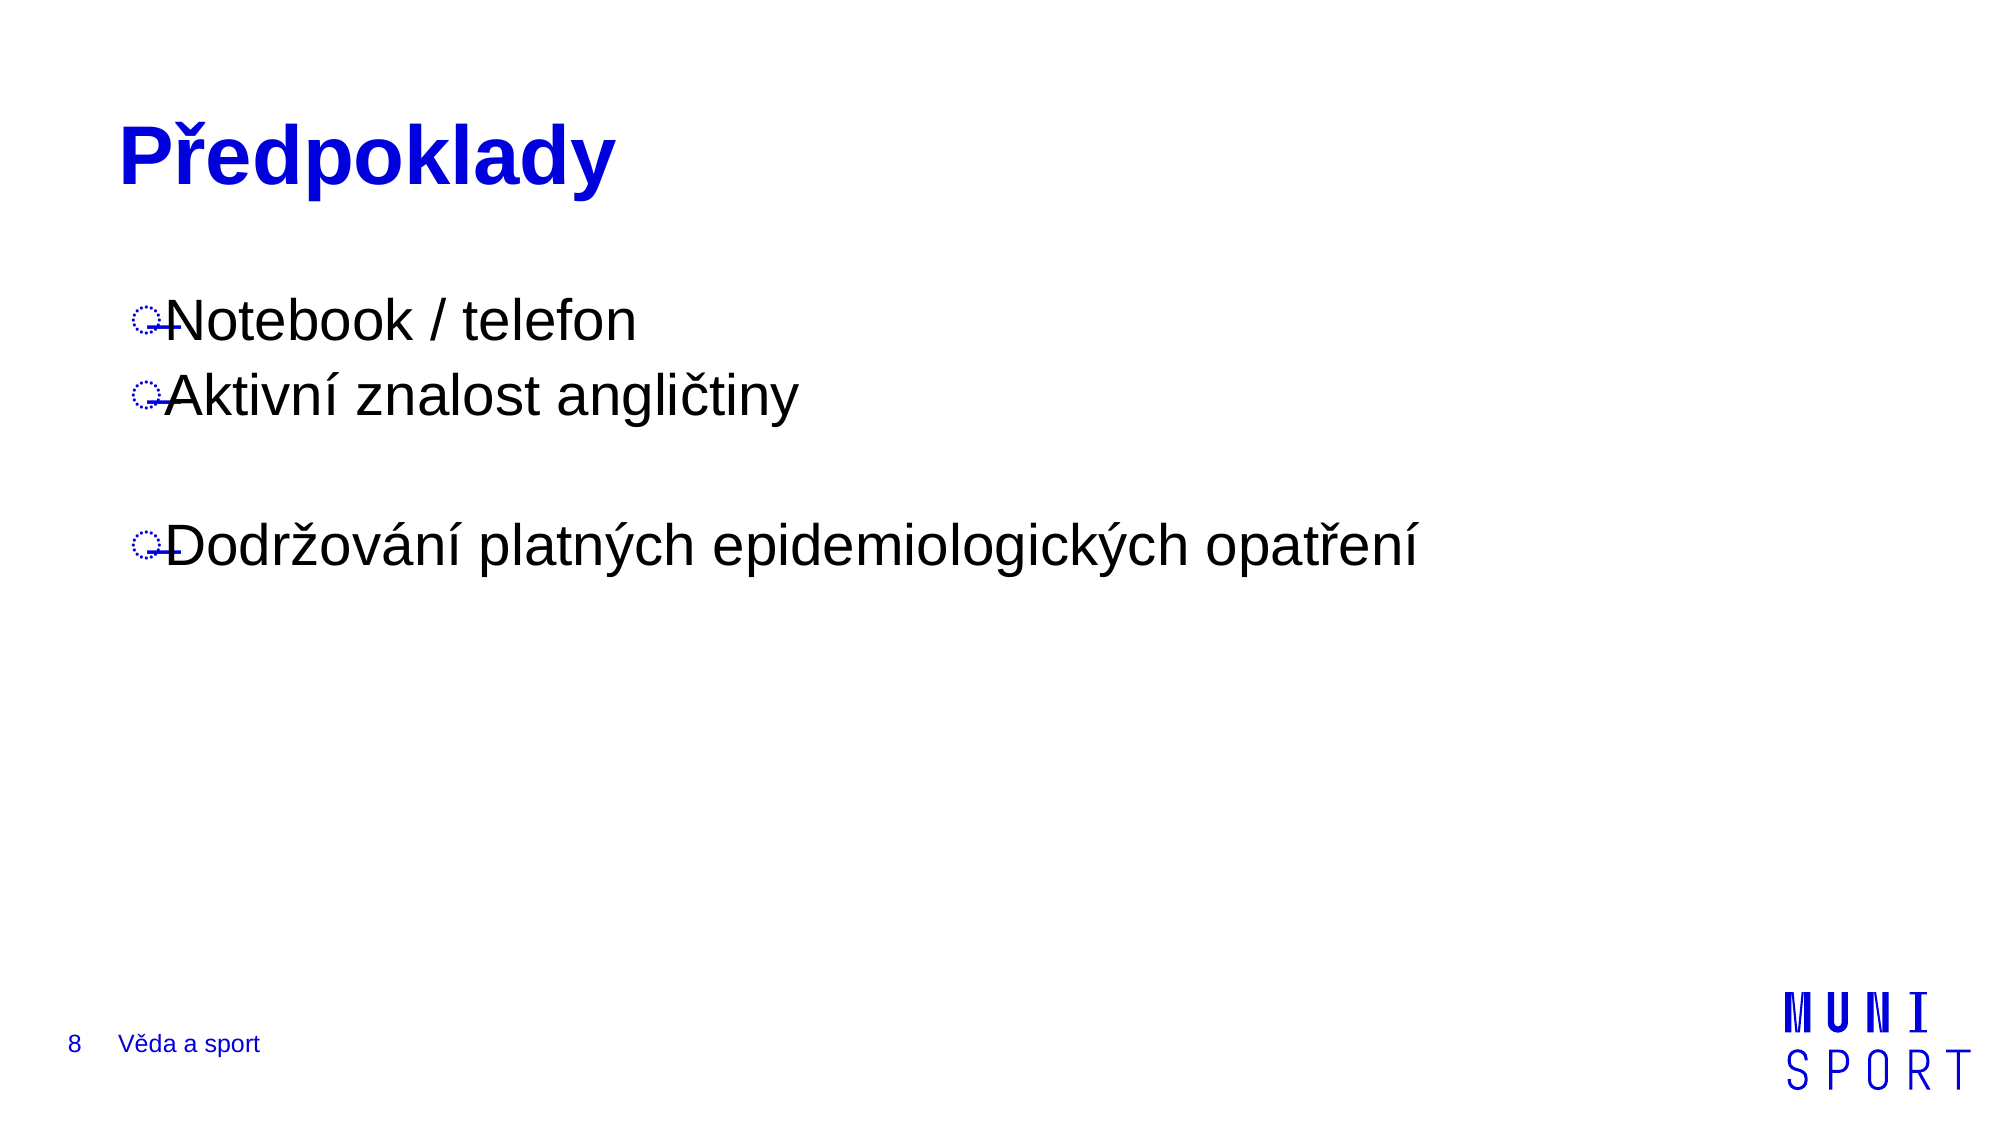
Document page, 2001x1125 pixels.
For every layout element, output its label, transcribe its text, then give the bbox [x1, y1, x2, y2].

title Předpoklady [118, 118, 1883, 193]
slide_number 8 [67, 1021, 110, 1063]
footer Věda a sport [118, 1021, 1418, 1063]
list Notebook / telefon Aktivní znalost angličtiny Dodržování platných epidemiologických opatření [118, 277, 1883, 957]
